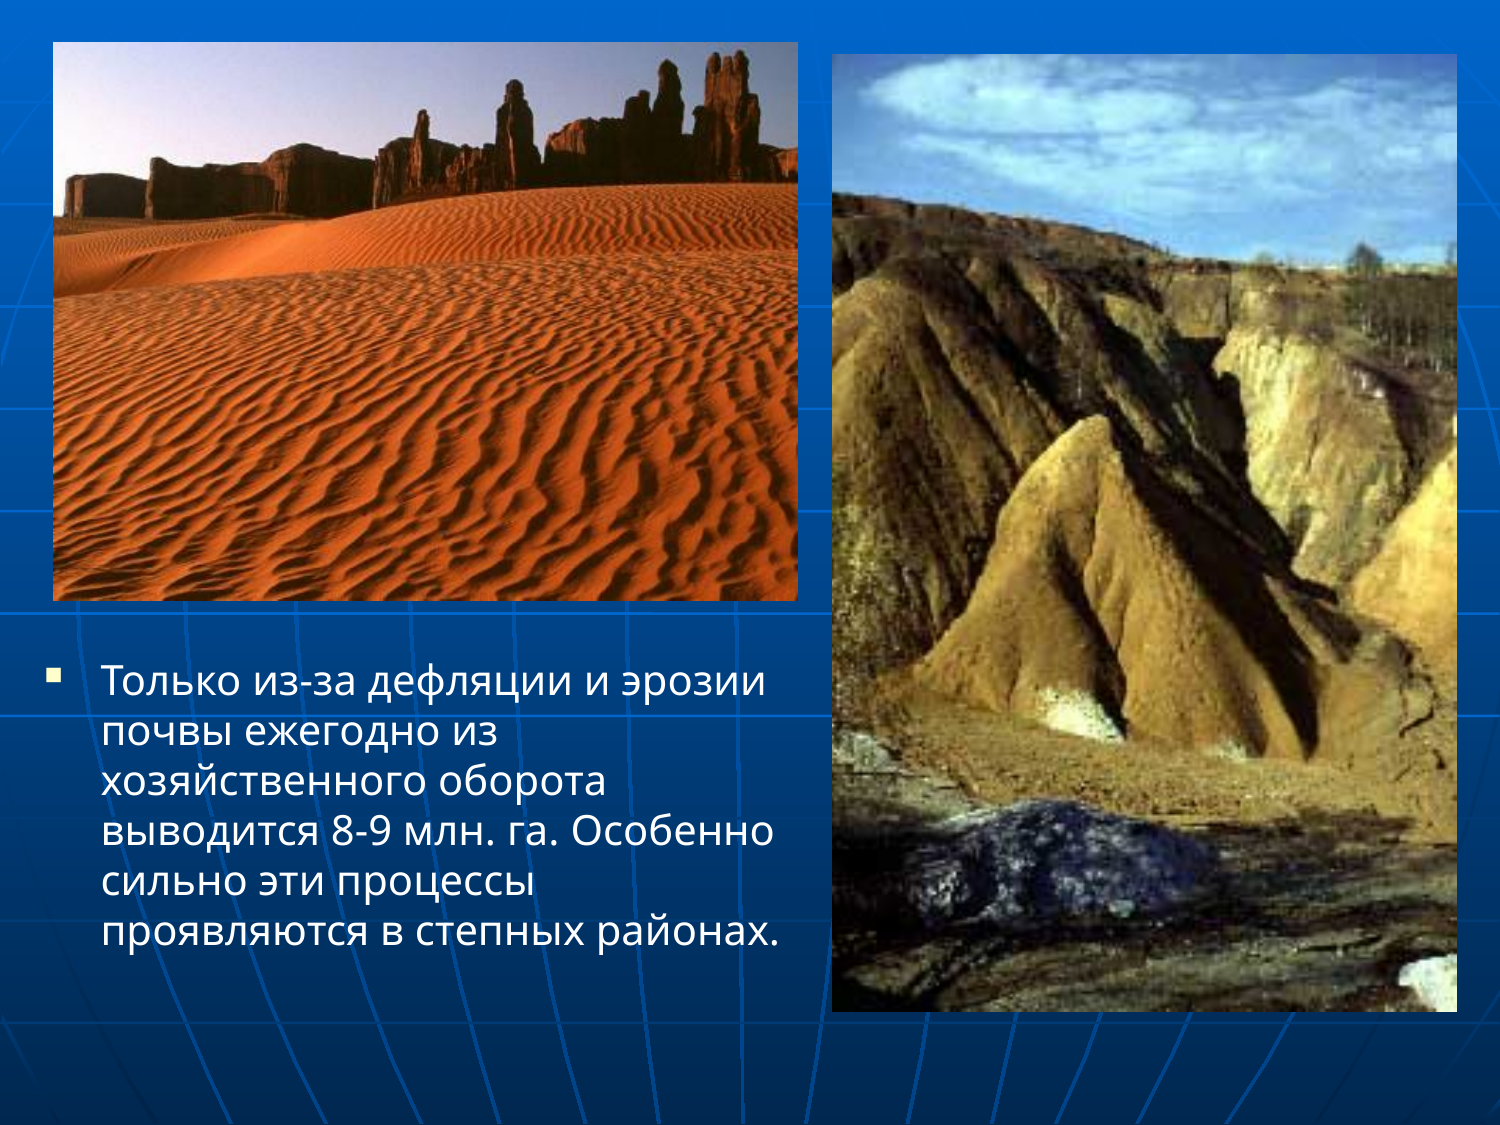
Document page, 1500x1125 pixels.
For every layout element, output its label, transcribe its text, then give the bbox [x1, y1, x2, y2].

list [52, 42, 798, 601]
list Только из-за дефляции и эрозии почвы ежегодно из хозяйственного оборота выводится 8-9 млн. га. Особенно сильно эти процессы проявляются в степных районах. [29, 646, 810, 1095]
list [831, 54, 1457, 1012]
